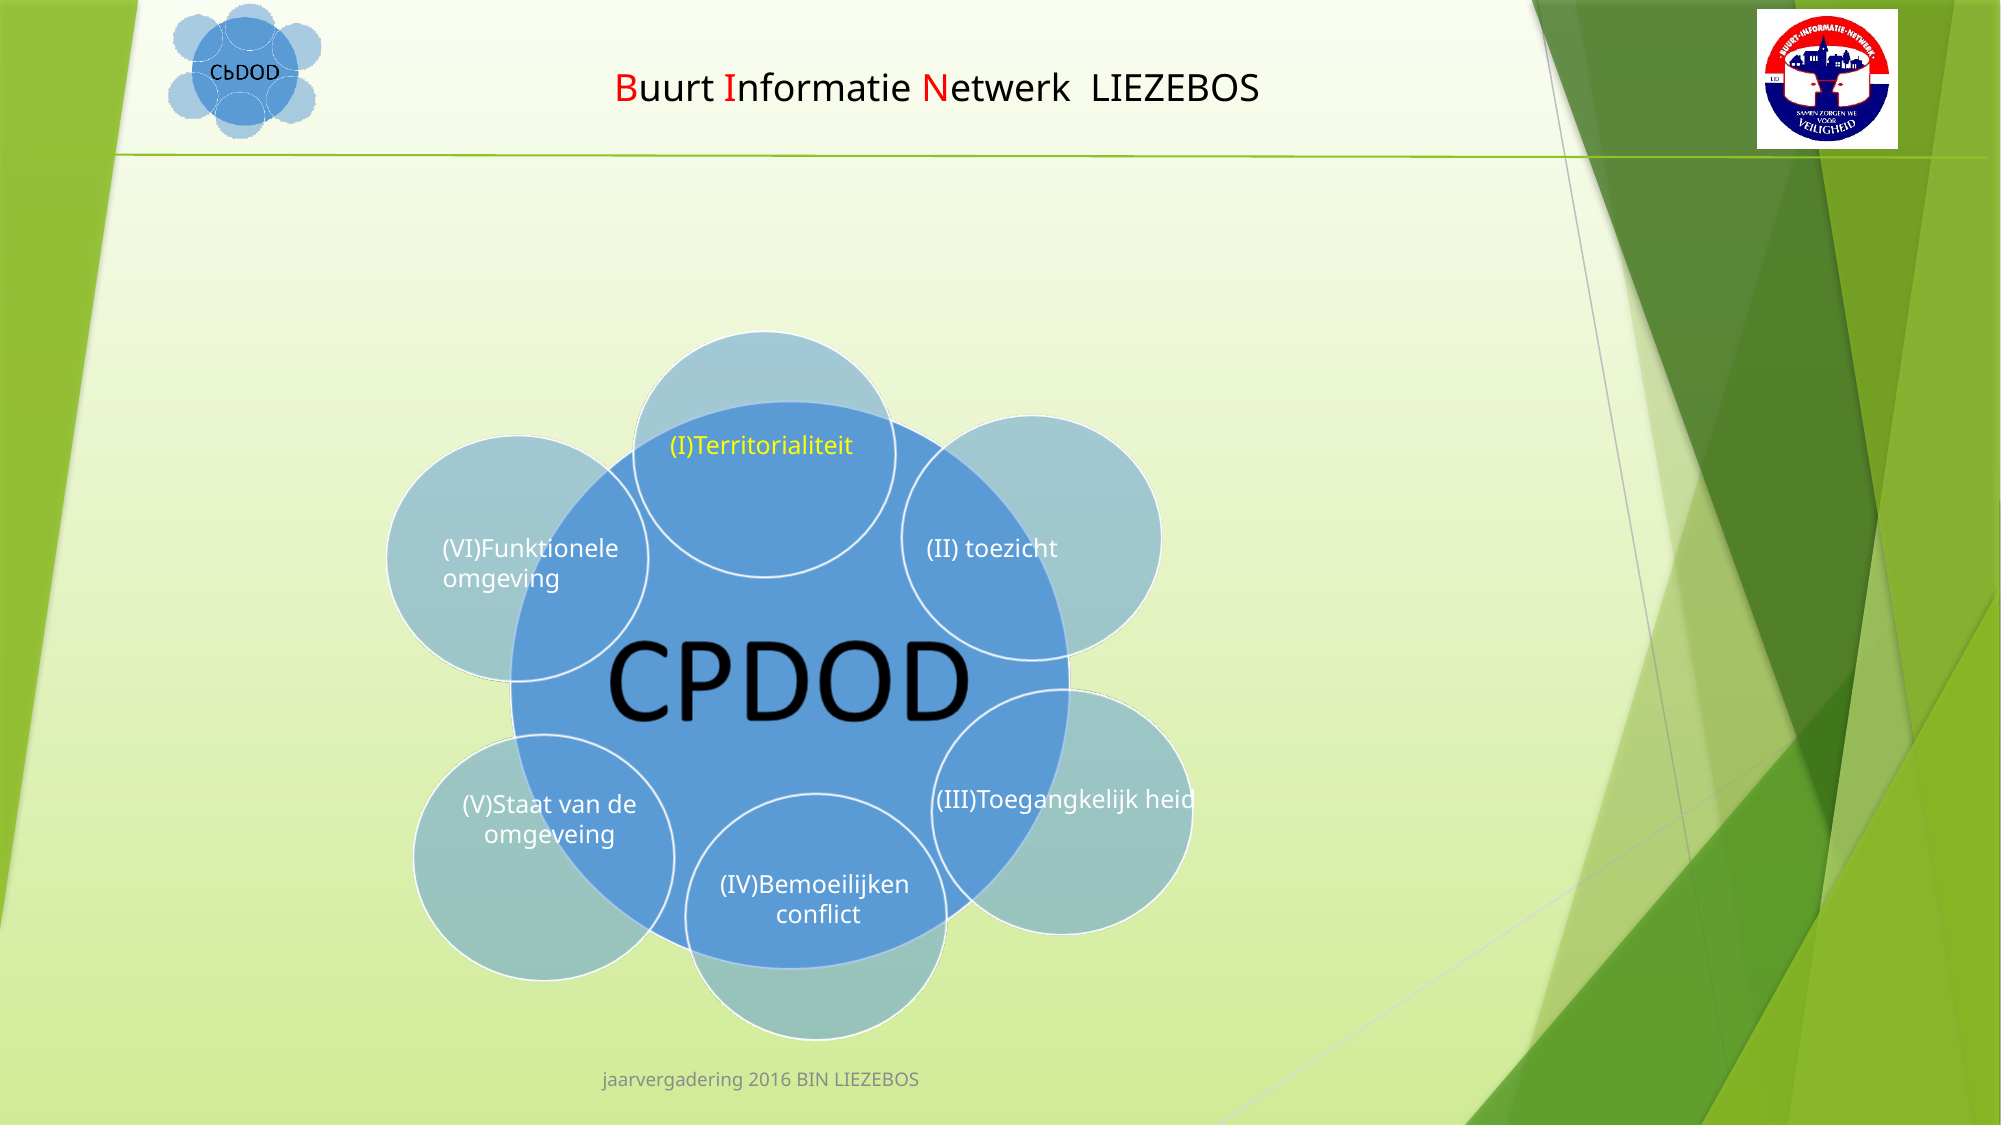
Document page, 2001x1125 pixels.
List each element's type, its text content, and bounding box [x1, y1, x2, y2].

text_box Buurt Informatie Netwerk LIEZEBOS [338, 56, 1560, 117]
footer jaarvergadering 2016 BIN LIEZEBOS [244, 1049, 1278, 1109]
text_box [25, 154, 1988, 159]
picture [323, 330, 1256, 1042]
picture [155, 3, 333, 139]
picture [1756, 9, 1898, 149]
